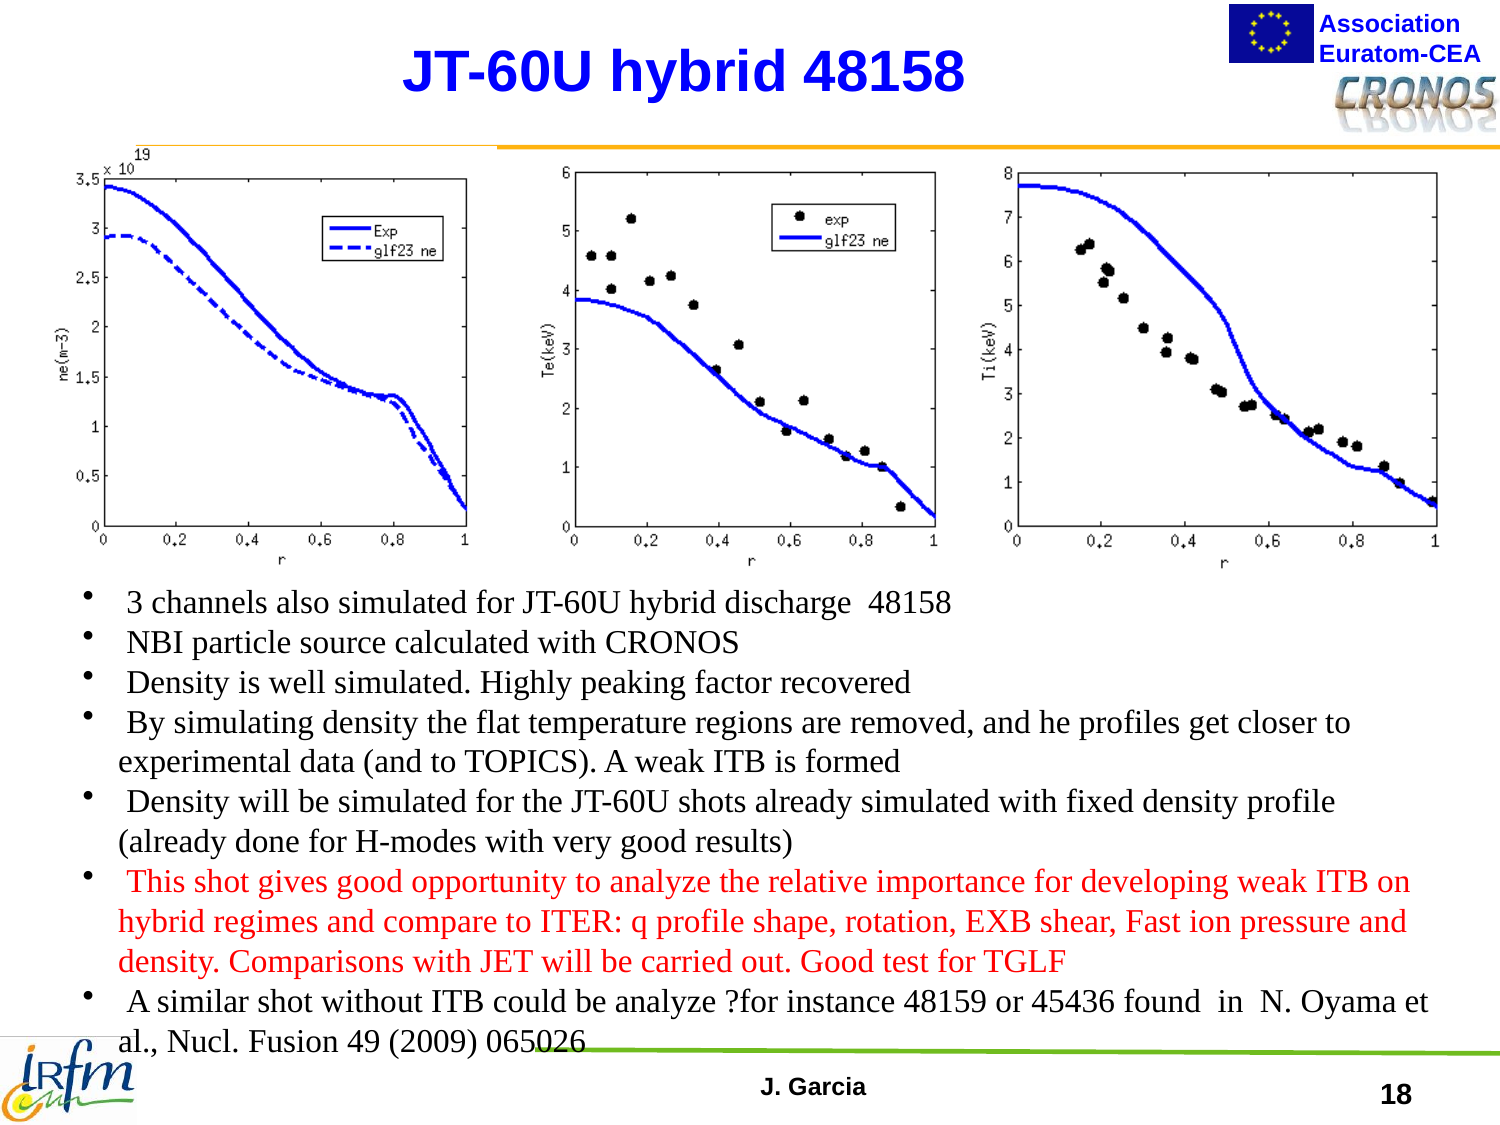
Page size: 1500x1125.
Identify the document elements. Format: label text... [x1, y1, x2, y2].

picture [1332, 72, 1500, 140]
picture [1229, 4, 1314, 63]
title JT-60U hybrid 48158 [285, 0, 1084, 137]
text_box 3 channels also simulated for JT-60U hybrid discharge 48158 NBI particle source calculated with CRONOS Density is well simulated. Highly peaking factor recovered By simulating density the flat temperature regions are removed, and he profiles get closer to experimental data (and to TOPICS). A weak ITB is formed Density will be simulated for the JT-60U shots already simulated with fixed density profile (already done for H-modes with very good results) This shot gives good opportunity to analyze the relative importance for developing weak ITB on hybrid regimes and compare to ITER: q profile shape, rotation, EXB shear, Fast ion pressure and density. Comparisons with JET will be carried out. Good test for TGLF A similar shot without ITB could be analyze ?for instance 48159 or 45436 found in N. Oyama et al., Nucl. Fusion 49 (2009) 065026 [67, 572, 1459, 1067]
picture [0, 1036, 137, 1125]
picture [522, 155, 952, 578]
picture [967, 154, 1462, 577]
picture [38, 145, 497, 575]
